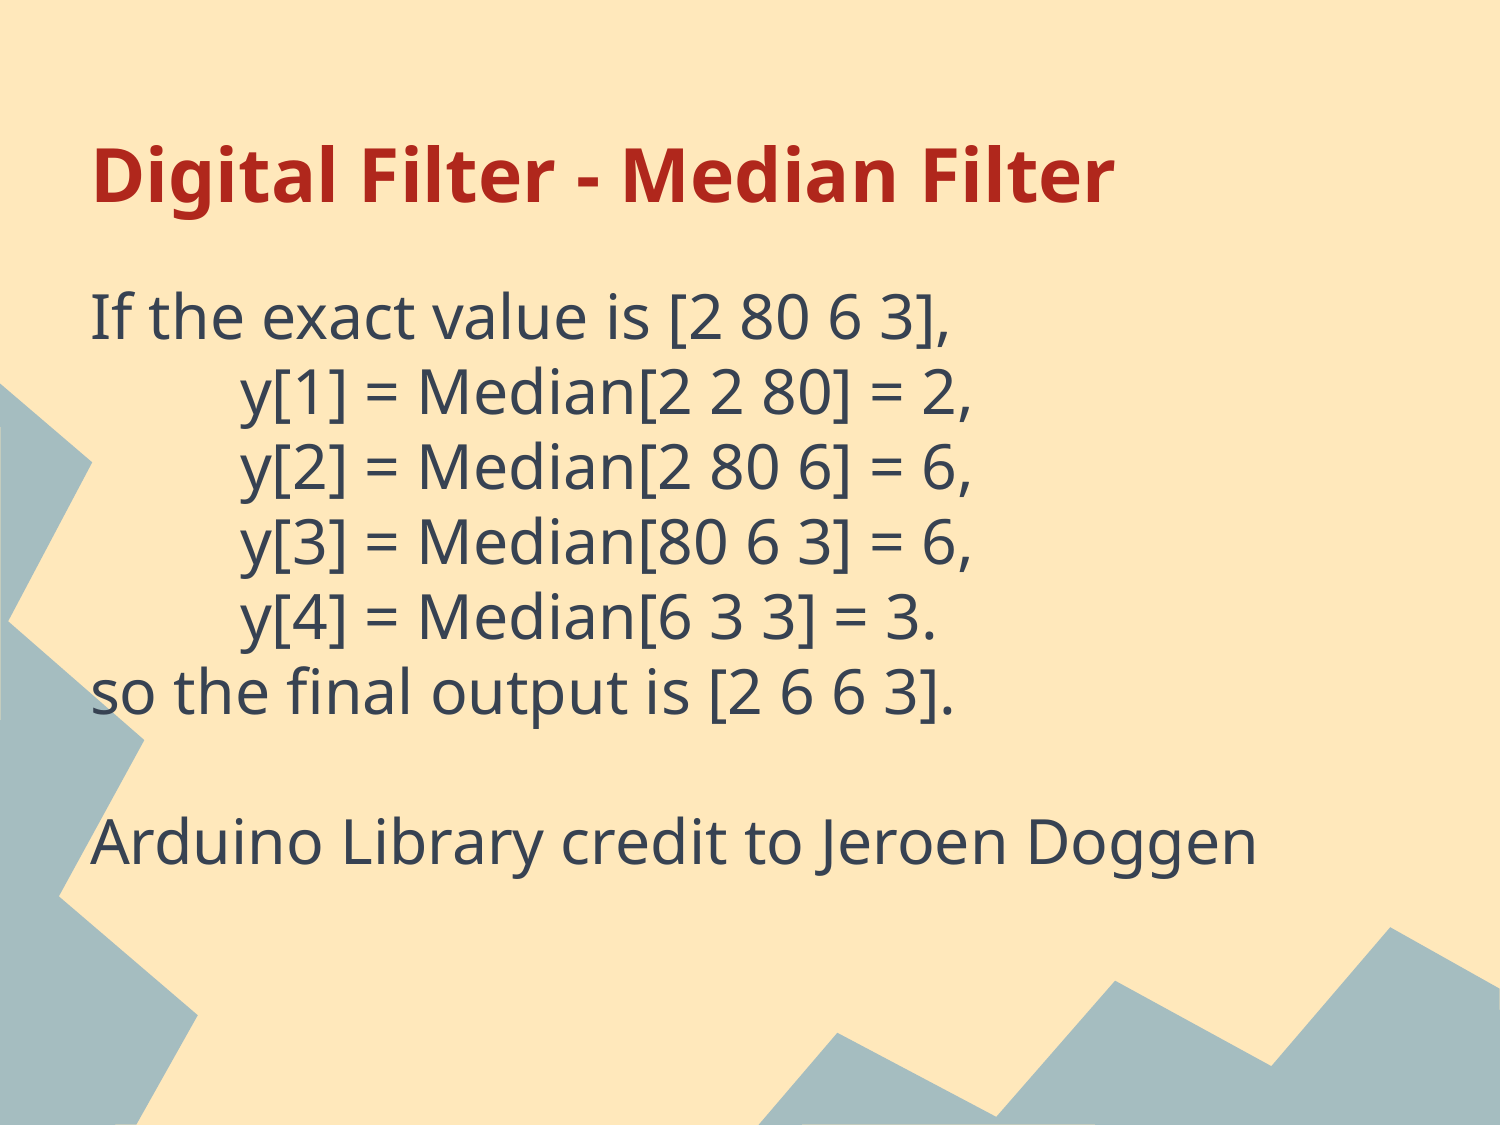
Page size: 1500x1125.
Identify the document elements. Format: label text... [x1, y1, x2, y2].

title Digital Filter - Median Filter [75, 45, 1425, 233]
list If the exact value is [2 80 6 3], y[1] = Median[2 2 80] = 2, y[2] = Median[2 80 6] = 6, y[3] = Median[80 6 3] = 6, y[4] = Median[6 3 3] = 3. so the final output is [2 6 6 3]. Arduino Library credit to Jeroen Doggen [75, 262, 1425, 1078]
